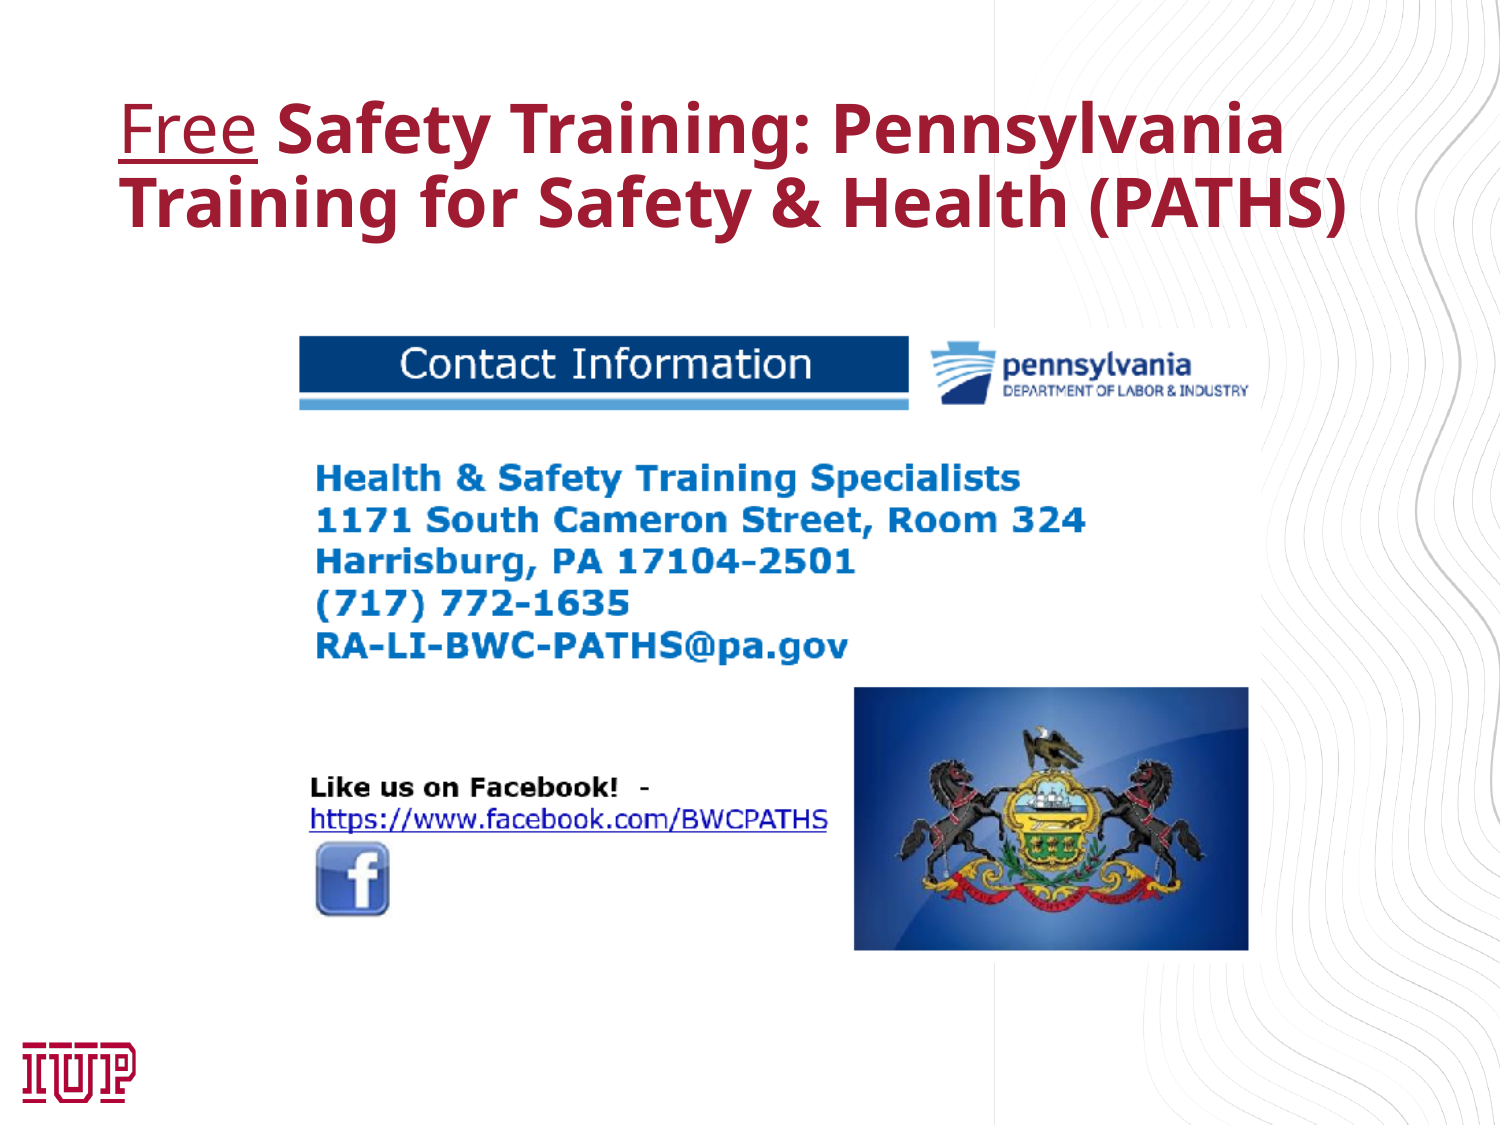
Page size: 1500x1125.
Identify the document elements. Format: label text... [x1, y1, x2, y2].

title Free Safety Training: Pennsylvania Training for Safety & Health (PATHS) [103, 59, 1397, 278]
picture [290, 0, 1500, 1125]
